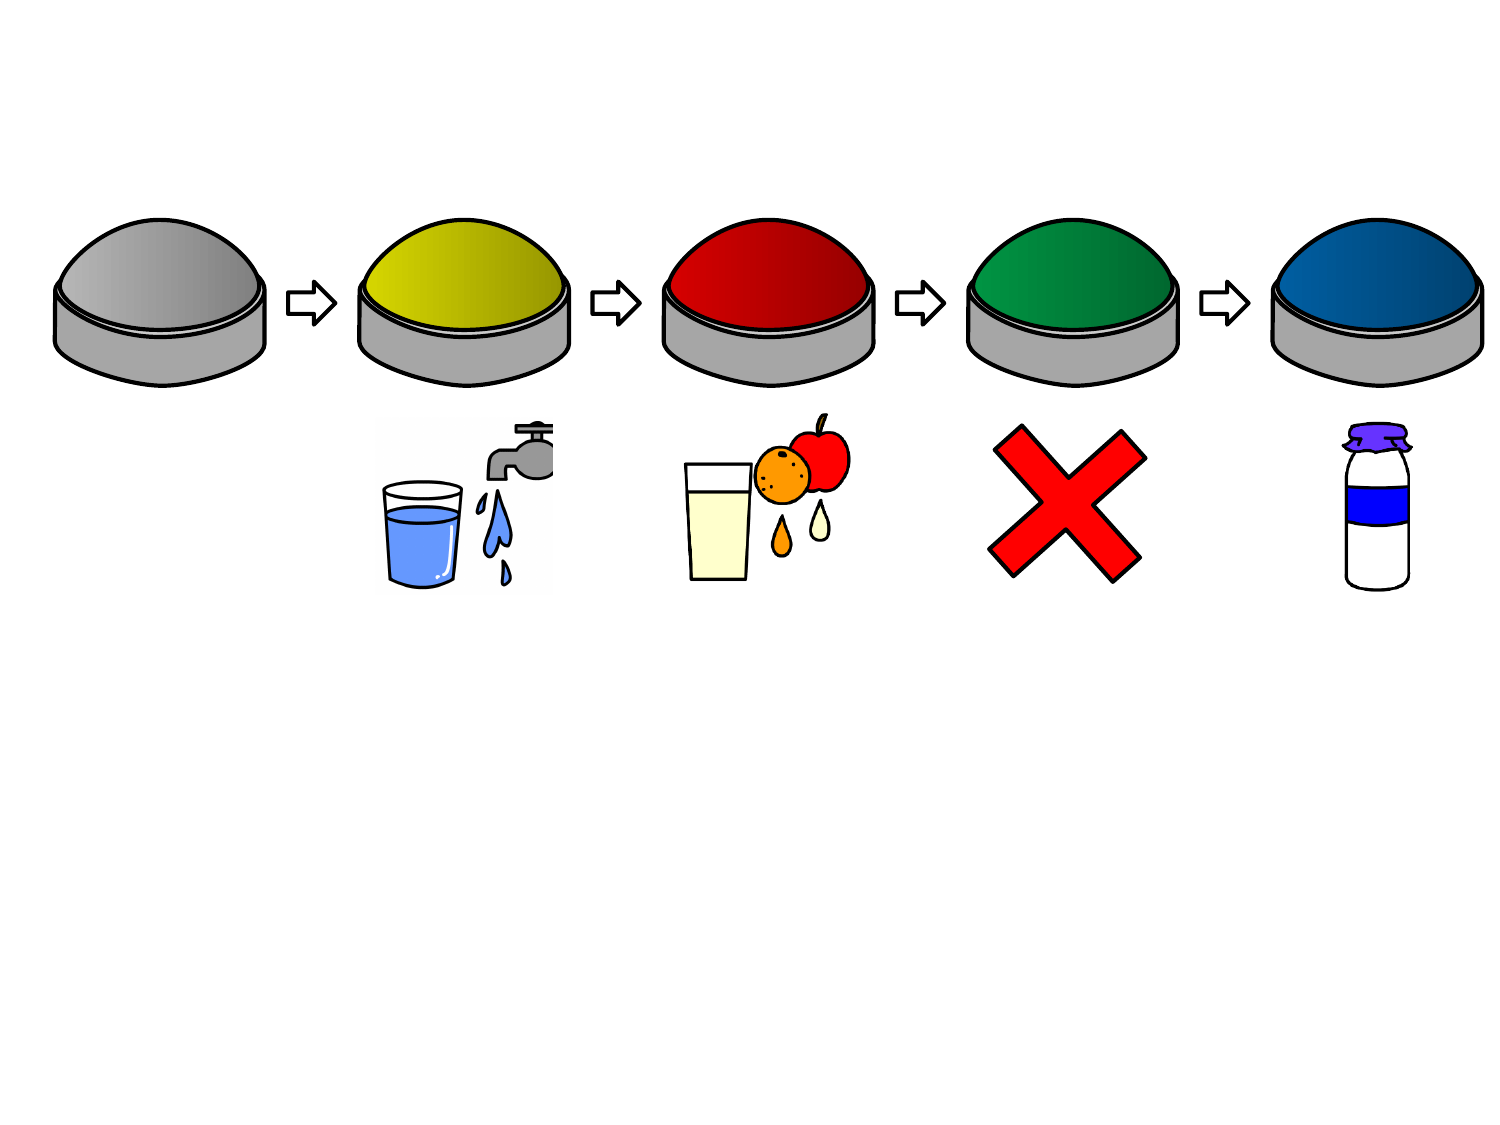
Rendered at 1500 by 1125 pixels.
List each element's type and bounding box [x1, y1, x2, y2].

text_box [358, 219, 570, 387]
text_box [54, 219, 265, 387]
text_box [663, 219, 874, 387]
text_box [1199, 279, 1251, 327]
picture [1288, 417, 1467, 596]
text_box [1271, 219, 1483, 387]
text_box [590, 279, 642, 327]
picture [375, 417, 553, 595]
text_box [894, 279, 947, 327]
text_box [286, 279, 338, 327]
picture [678, 407, 857, 586]
text_box [967, 219, 1179, 387]
text_box [987, 423, 1148, 584]
